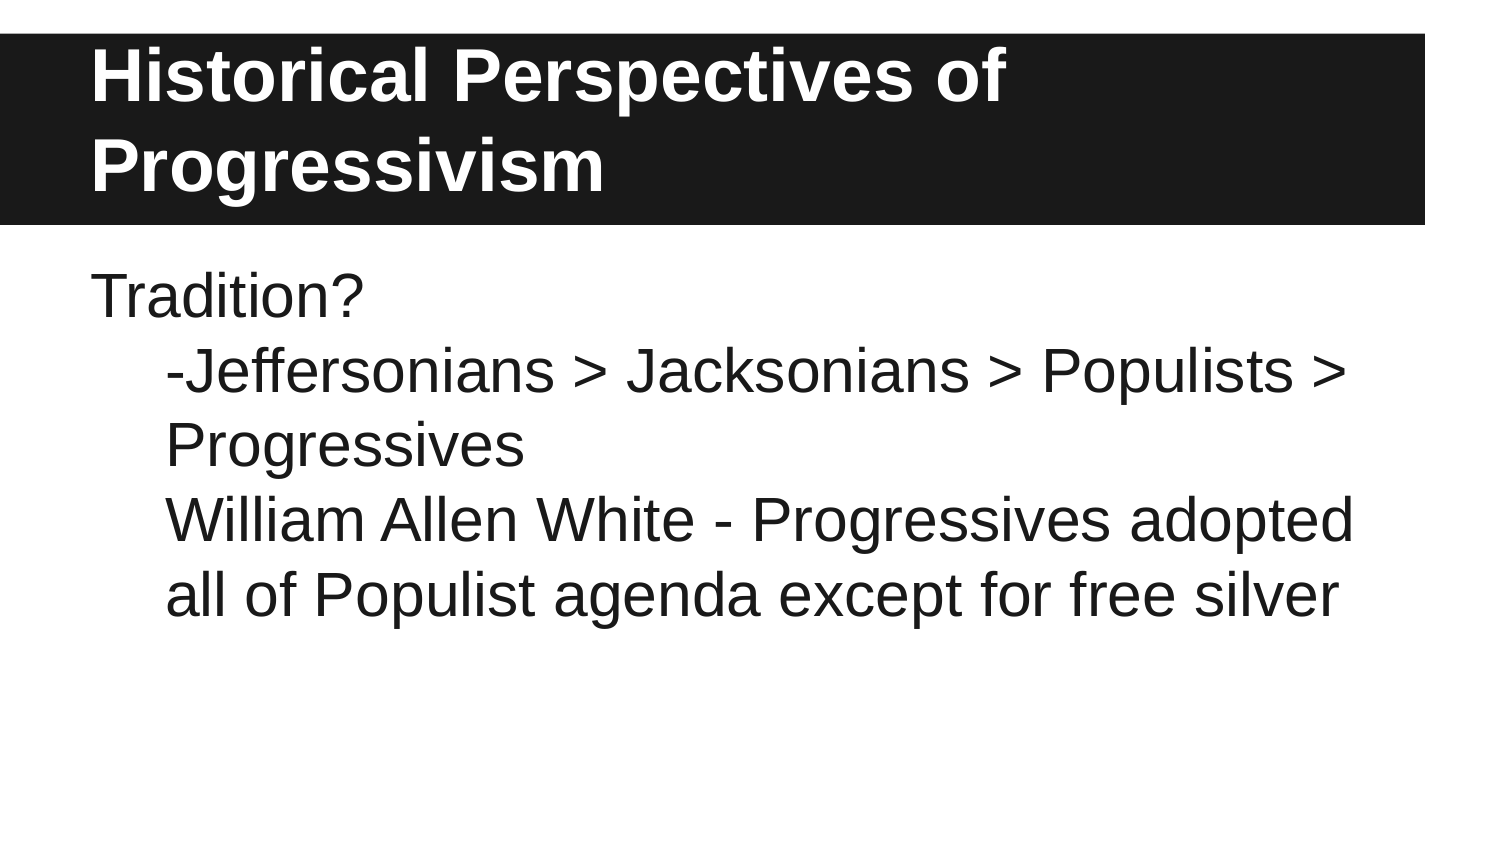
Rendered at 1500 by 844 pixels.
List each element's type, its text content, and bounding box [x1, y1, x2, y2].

title Historical Perspectives of Progressivism [75, 33, 1425, 221]
list Tradition? -Jeffersonians > Jacksonians > Populists > Progressives William Allen White - Progressives adopted all of Populist agenda except for free silver [75, 239, 1425, 808]
